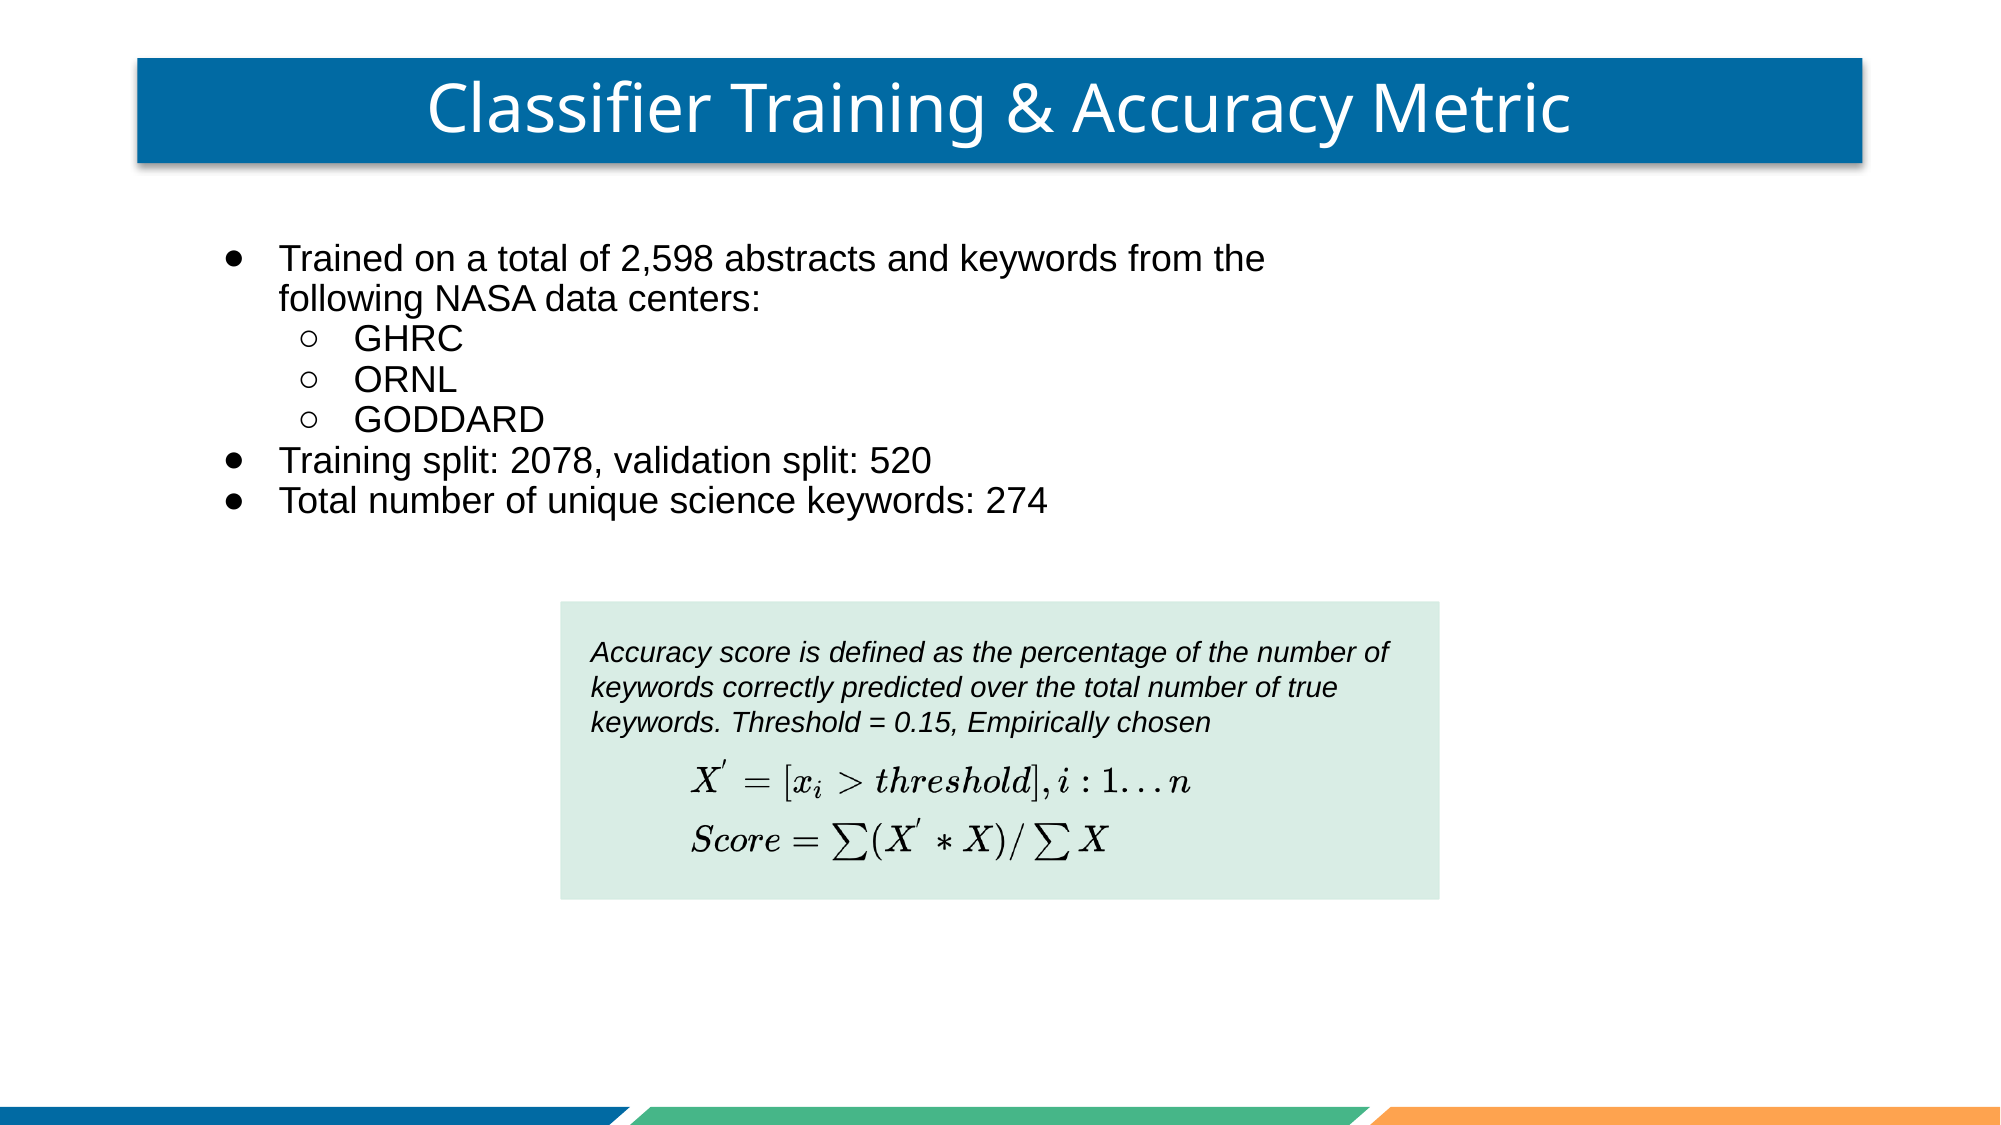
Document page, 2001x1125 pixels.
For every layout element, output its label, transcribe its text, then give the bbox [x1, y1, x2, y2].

text_box [561, 602, 1439, 899]
picture [688, 753, 1192, 900]
text_box Accuracy score is defined as the percentage of the number of keywords correctly predicted over the total number of true keywords. Threshold = 0.15, Empirically chosen [575, 618, 1420, 739]
title Classifier Training & Accuracy Metric [137, 58, 1863, 164]
text_box Trained on a total of 2,598 abstracts and keywords from the following NASA data centers: GHRC ORNL GODDARD Training split: 2078, validation split: 520 Total number of unique science keywords: 274 [188, 223, 1409, 542]
